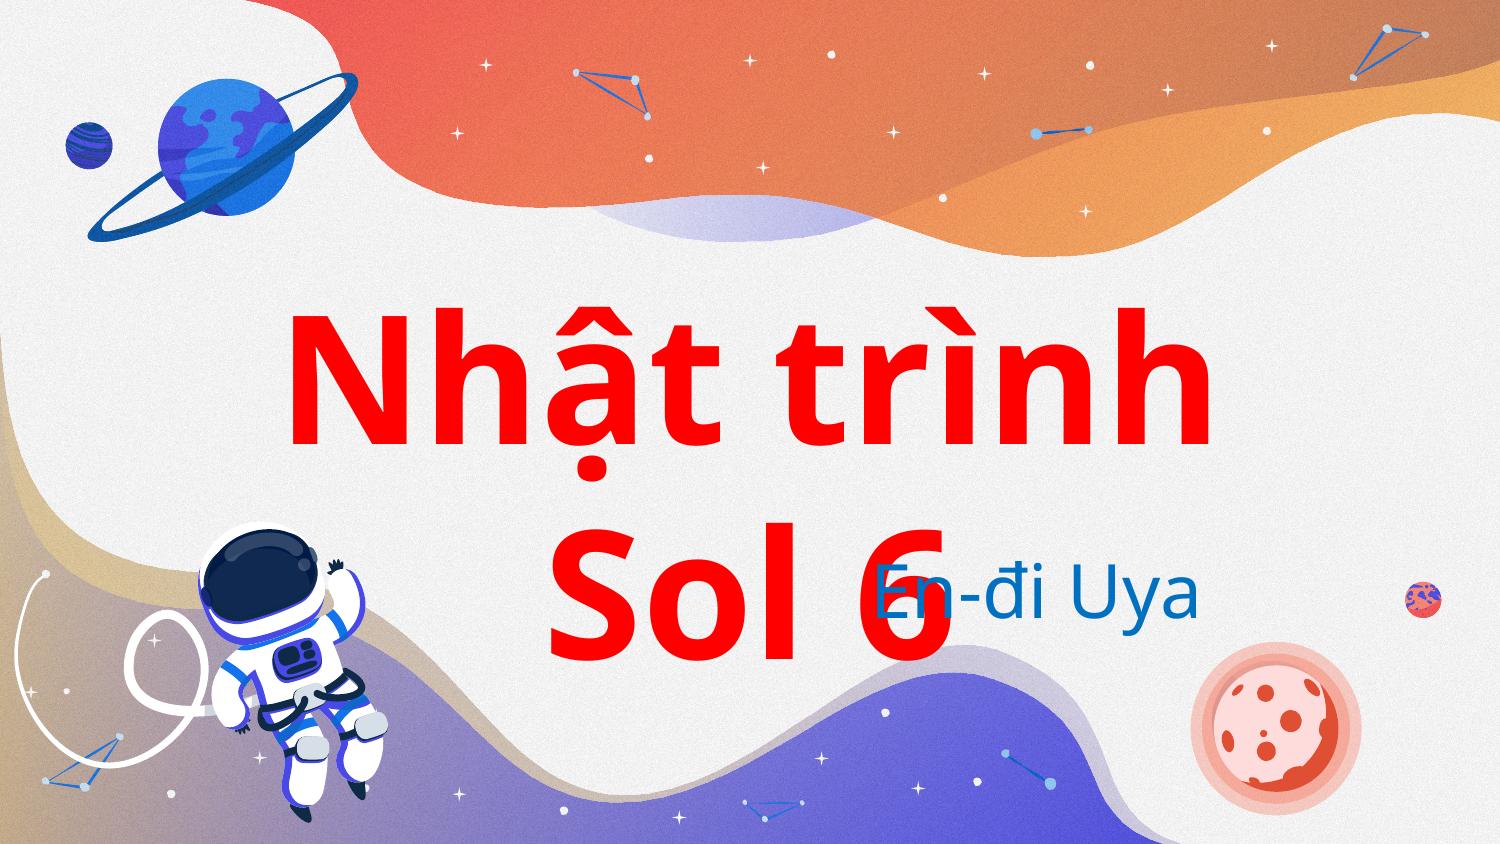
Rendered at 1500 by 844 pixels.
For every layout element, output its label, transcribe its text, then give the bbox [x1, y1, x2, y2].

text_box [13, 519, 389, 825]
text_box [1190, 641, 1362, 816]
text_box [672, 810, 687, 825]
title Nhật trình Sol 6 [153, 250, 1347, 536]
subtitle En-đi Uya [672, 528, 1401, 613]
